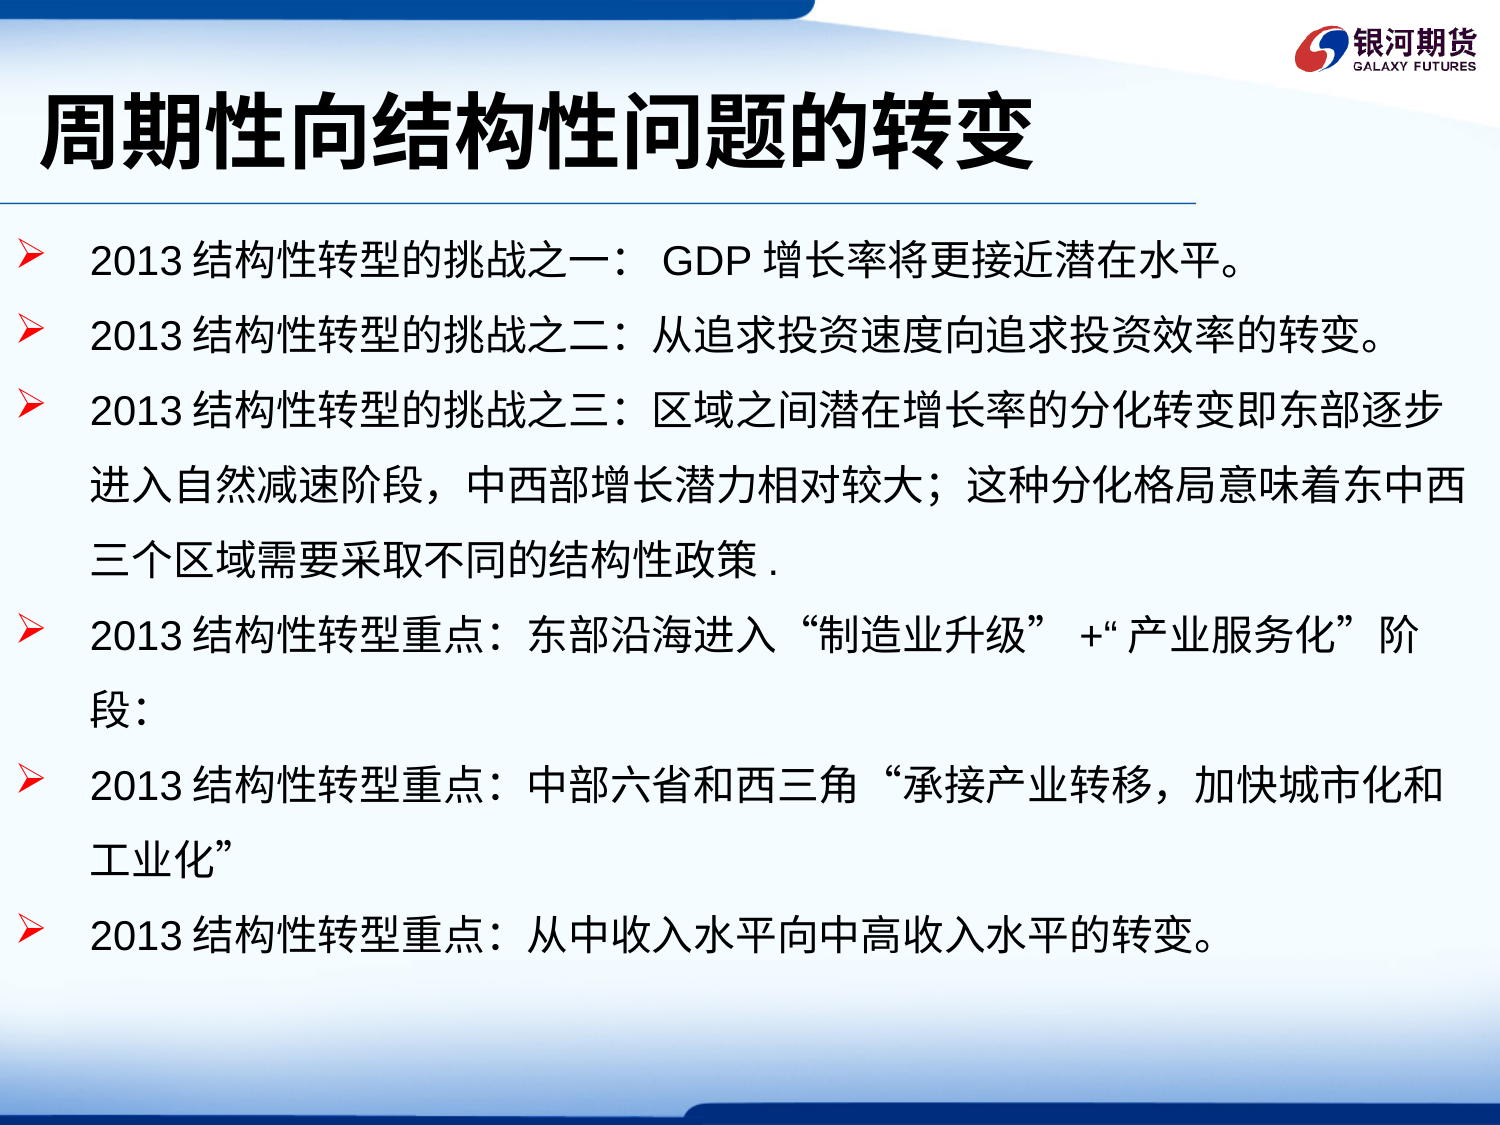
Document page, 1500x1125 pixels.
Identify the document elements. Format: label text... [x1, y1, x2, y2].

picture [0, 1007, 1500, 1125]
title 周期性向结构性问题的转变 [23, 34, 1374, 201]
text_box 2013结构性转型的挑战之一：GDP增长率将更接近潜在水平。 2013结构性转型的挑战之二：从追求投资速度向追求投资效率的转变。 2013结构性转型的挑战之三：区域之间潜在增长率的分化转变即东部逐步进入自然减速阶段，中西部增长潜力相对较大；这种分化格局意味着东中西三个区域需要采取不同的结构性政策. 2013结构性转型重点：东部沿海进入“制造业升级”+“产业服务化”阶段： 2013结构性转型重点：中部六省和西三角“承接产业转移，加快城市化和工业化” 2013结构性转型重点：从中收入水平向中高收入水平的转变。 [0, 201, 1500, 1007]
picture [0, 0, 1500, 201]
